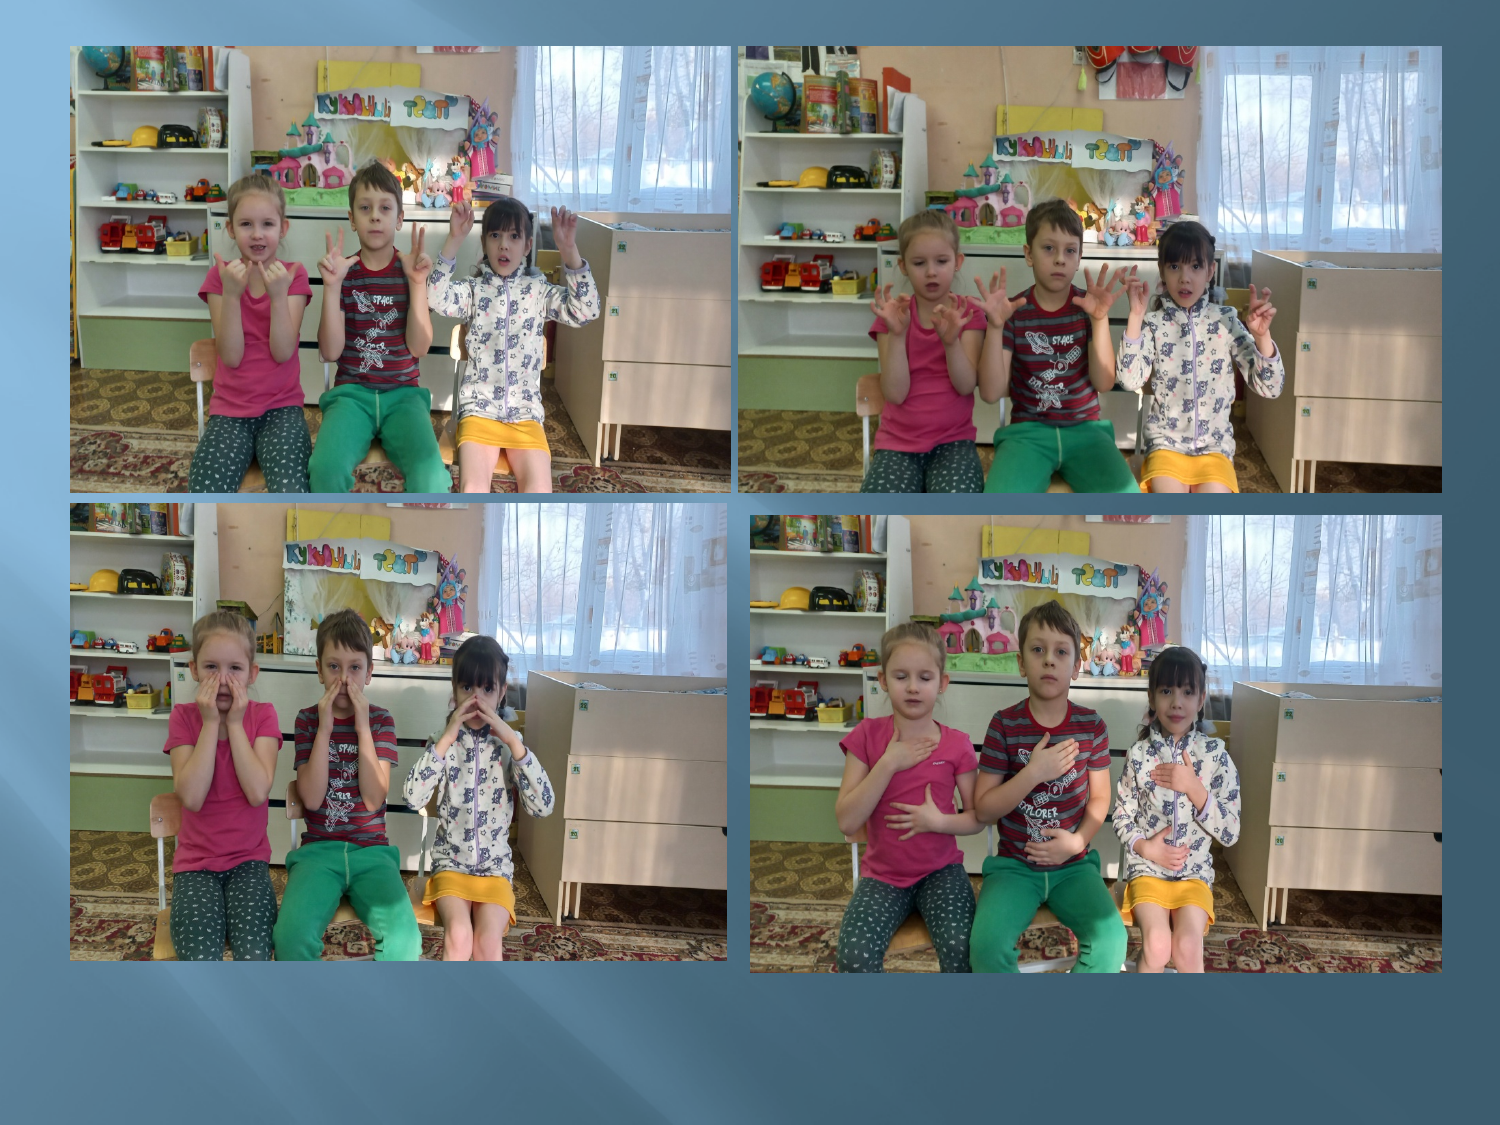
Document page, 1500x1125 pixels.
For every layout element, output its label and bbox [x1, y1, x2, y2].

picture [749, 515, 1442, 973]
picture [70, 503, 727, 962]
picture [737, 46, 1442, 493]
picture [70, 46, 732, 493]
